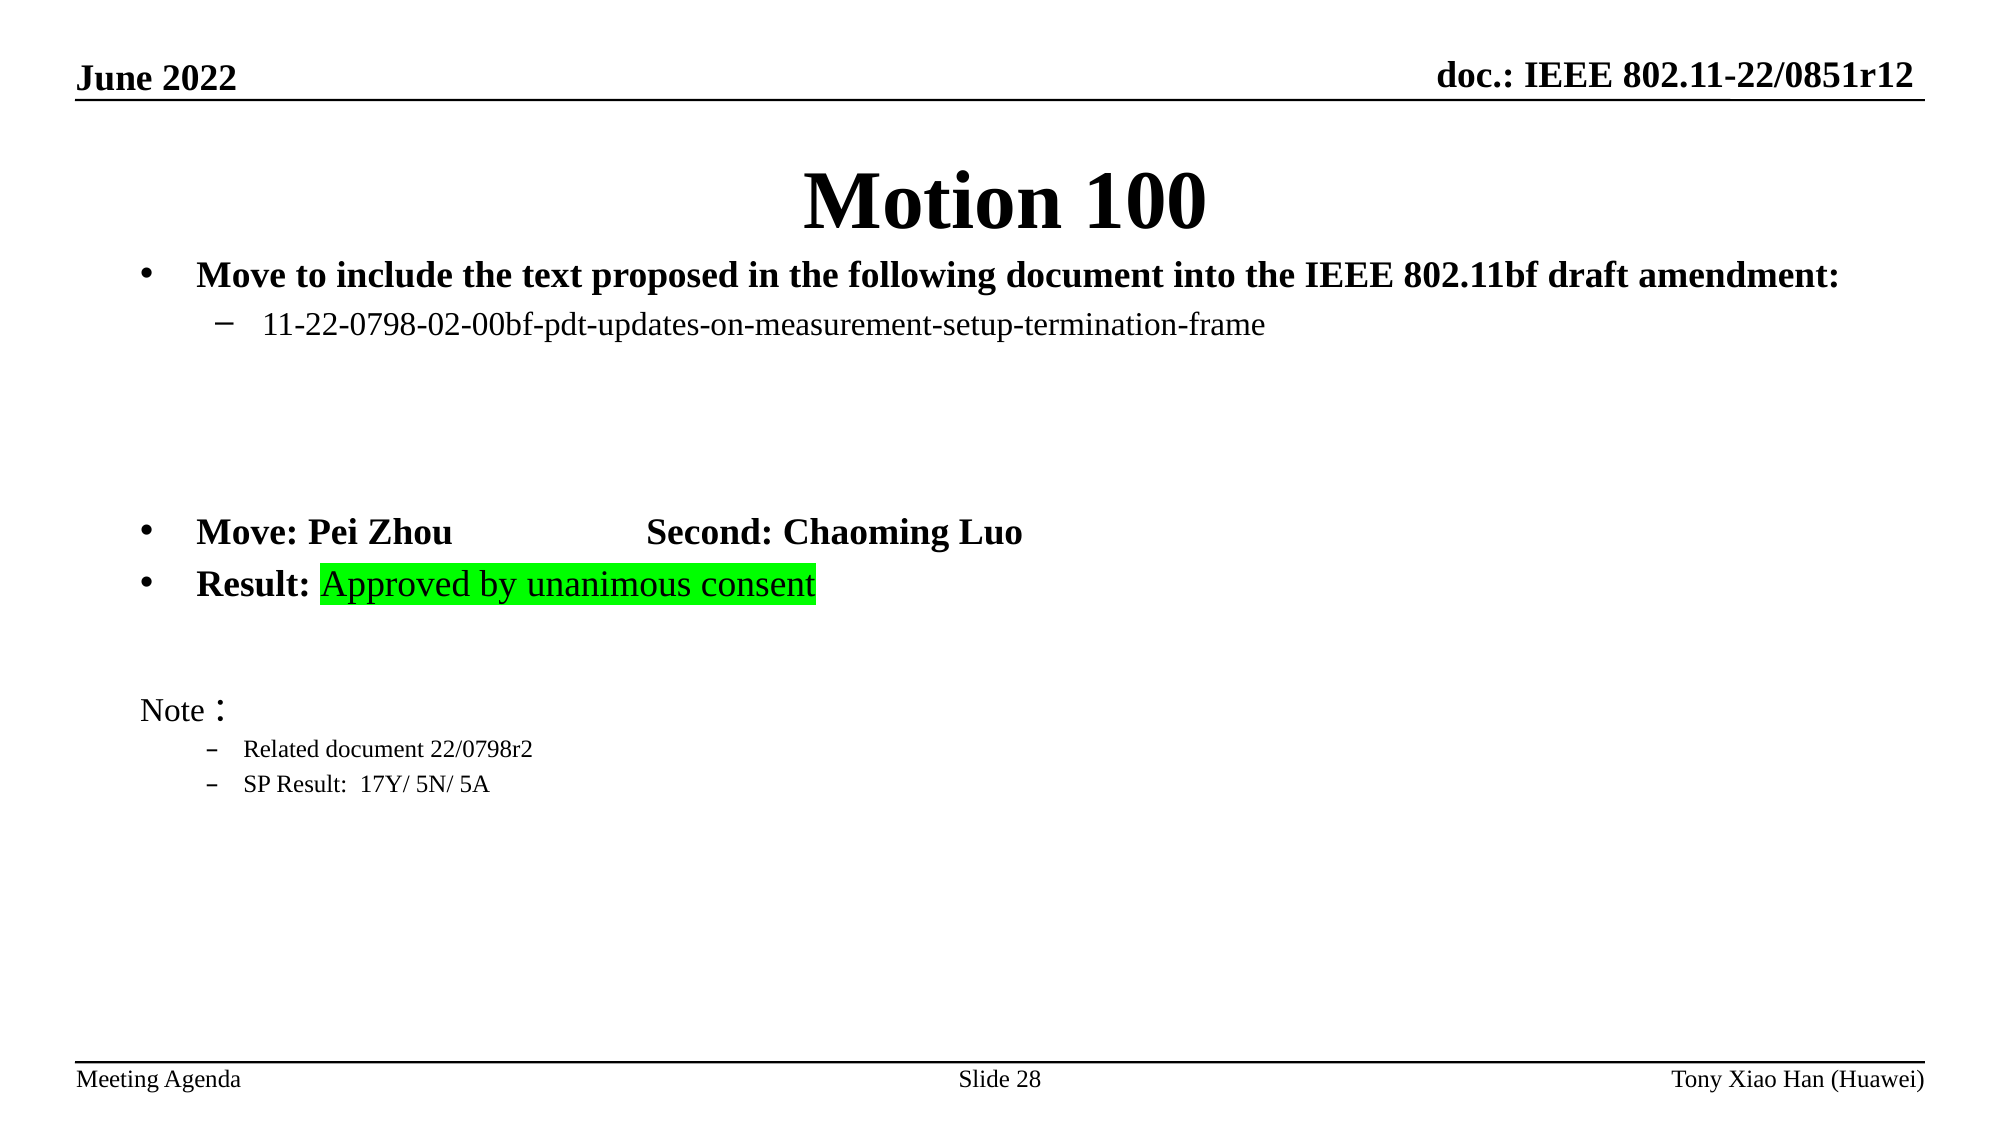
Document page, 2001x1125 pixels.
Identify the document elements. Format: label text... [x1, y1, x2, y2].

text_box Motion 100 [368, 137, 1644, 212]
text_box Move to include the text proposed in the following document into the IEEE 802.11bf draft amendment: 11-22-0798-02-00bf-pdt-updates-on-measurement-setup-termination-frame Move: Pei Zhou Second: Chaoming Luo Result: Approved by unanimous consent Note： Related document 22/0798r2 SP Result: 17Y/ 5N/ 5A [125, 212, 1888, 900]
